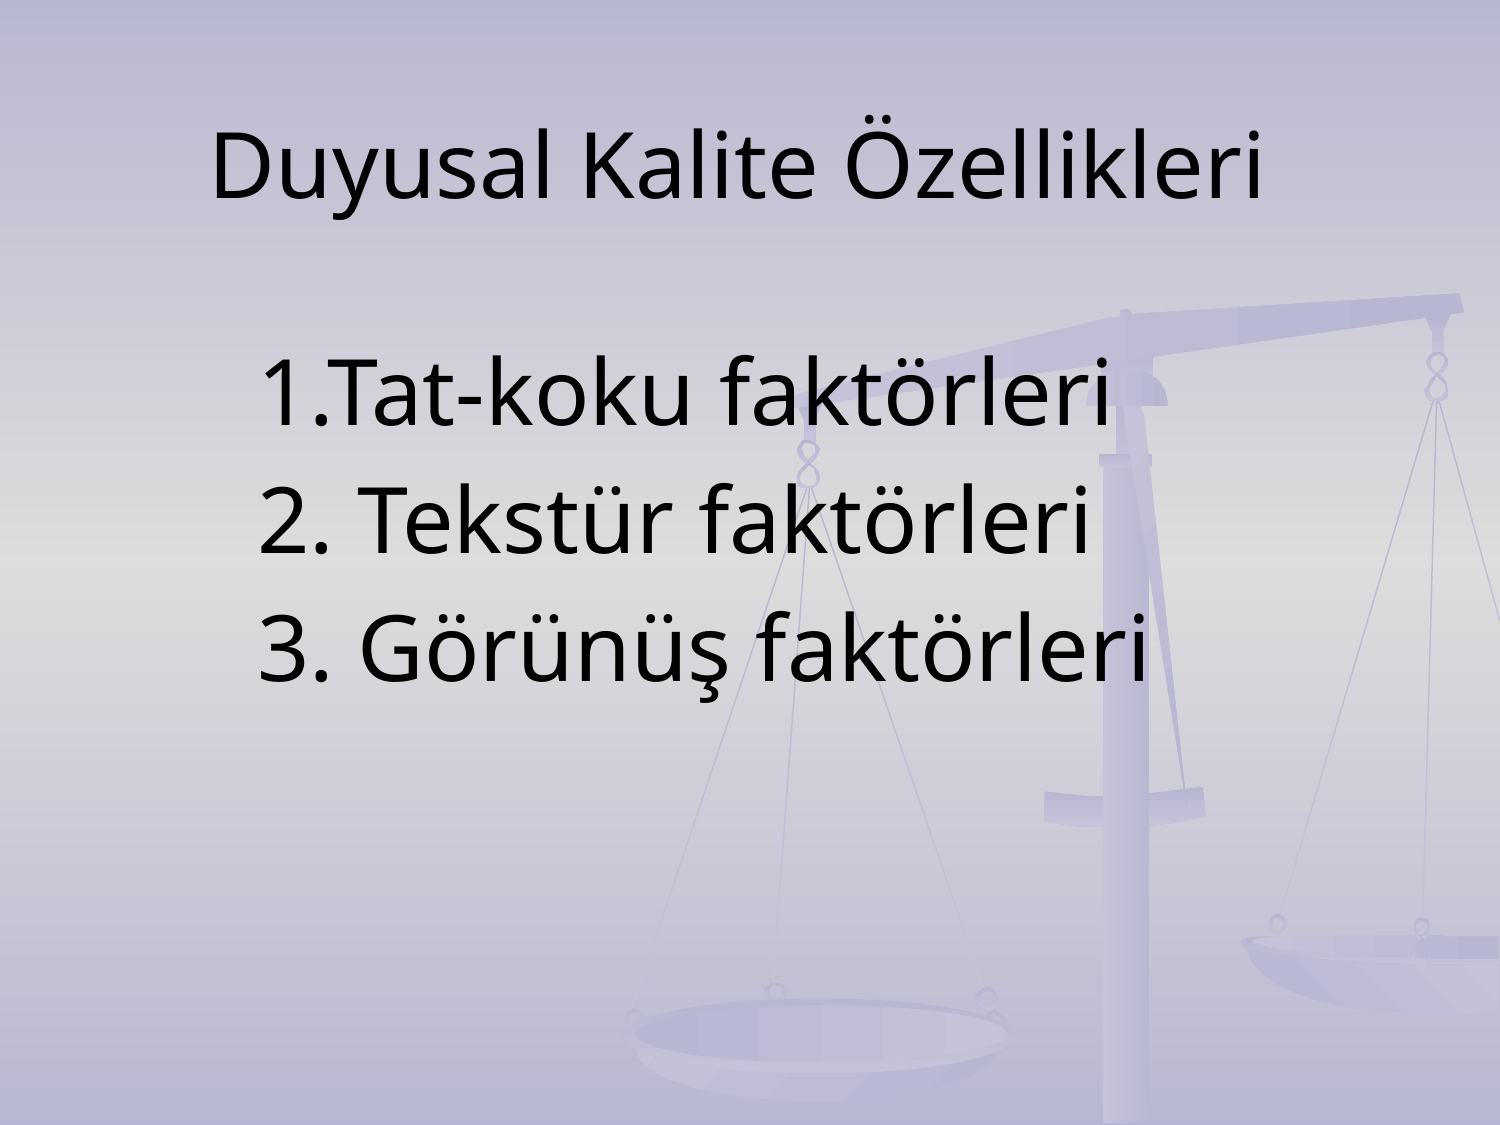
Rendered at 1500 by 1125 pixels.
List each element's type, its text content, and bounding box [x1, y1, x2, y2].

list 1.Tat-koku faktörleri 2. Tekstür faktörleri 3. Görünüş faktörleri [241, 326, 1235, 1006]
title Duyusal Kalite Özellikleri [74, 89, 1426, 234]
